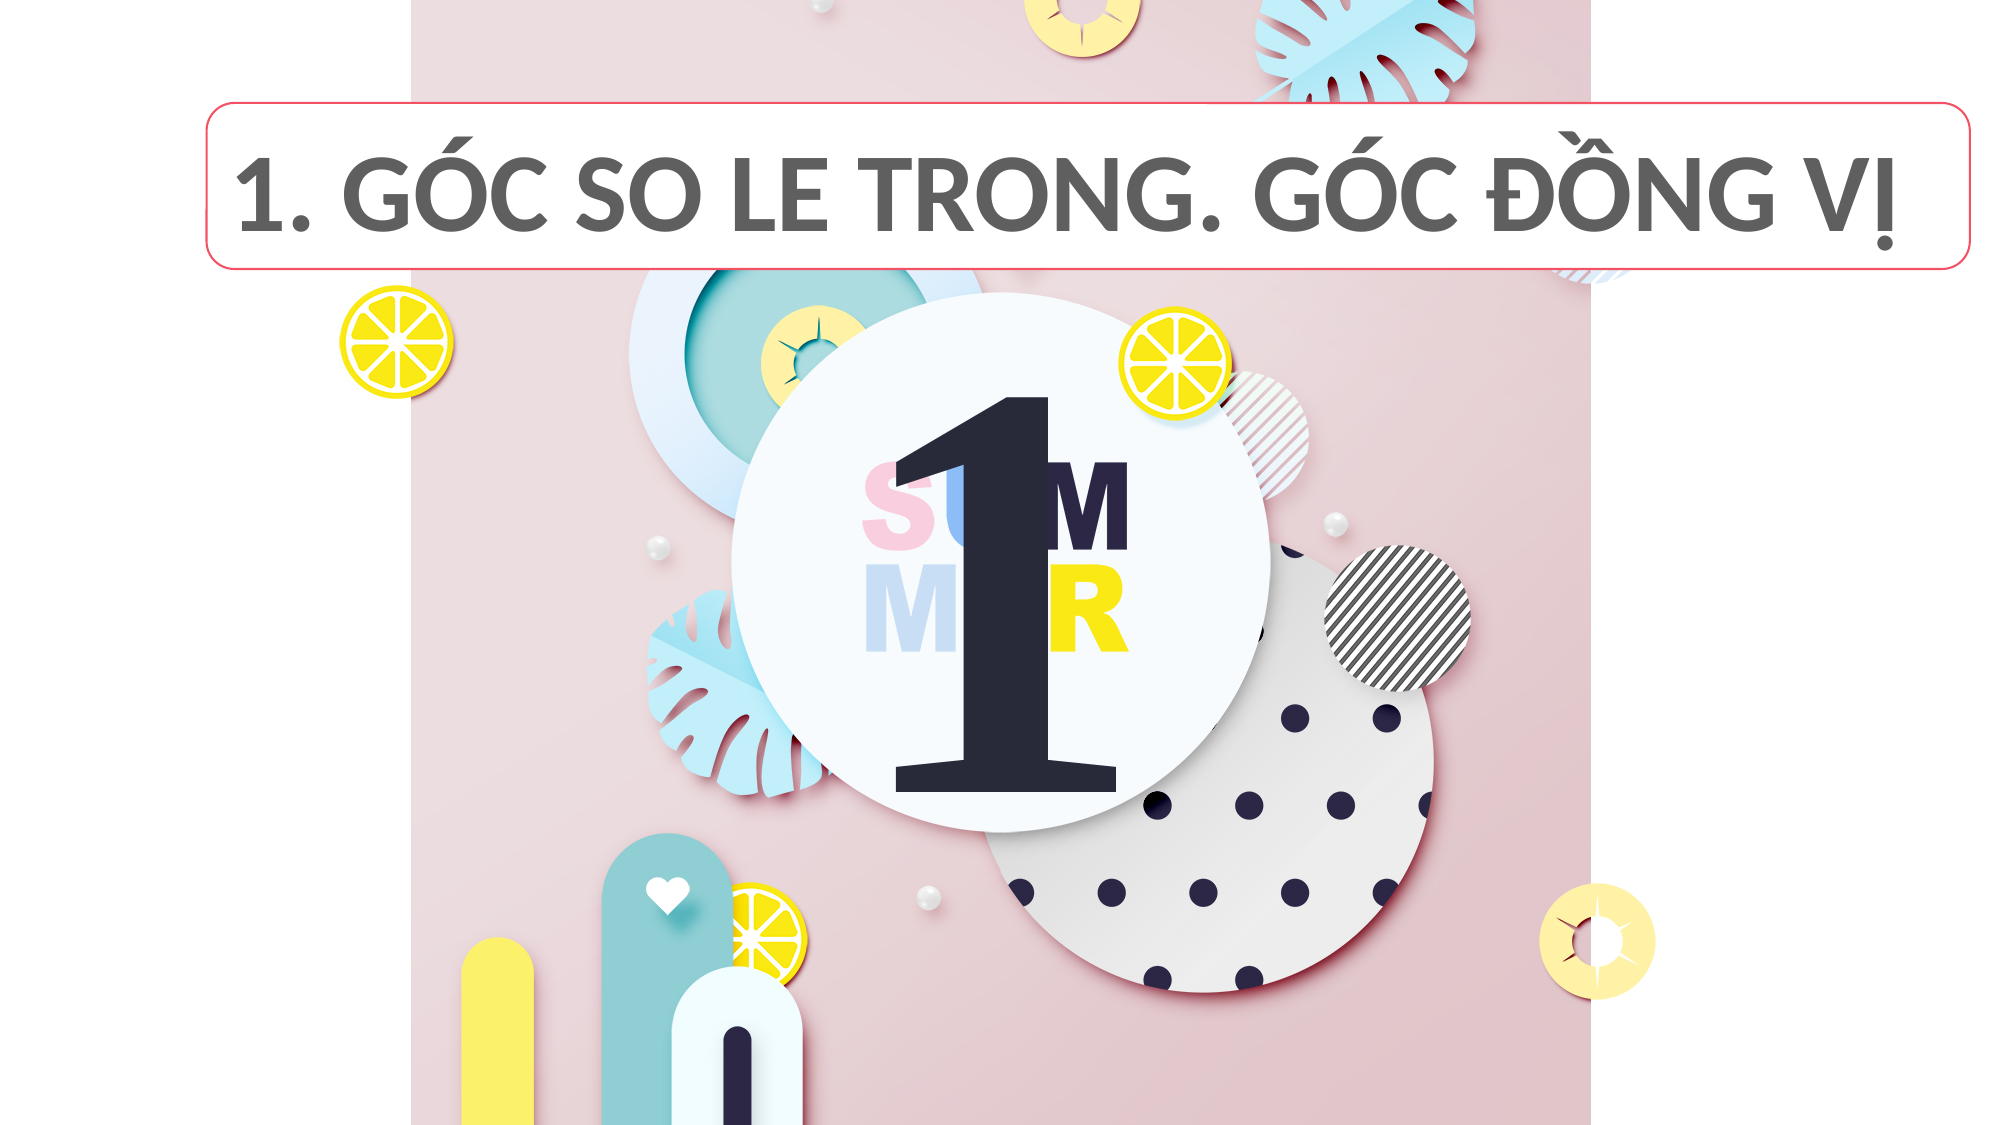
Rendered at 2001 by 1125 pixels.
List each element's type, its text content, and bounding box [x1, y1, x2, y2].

text_box 1. GÓC SO LE TRONG. GÓC ĐỒNG VỊ [205, 101, 637, 271]
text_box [637, 63, 1399, 981]
text_box 1. GÓC SO LE TRONG. GÓC ĐỒNG VỊ [1399, 101, 1971, 271]
picture [0, 0, 2001, 1125]
